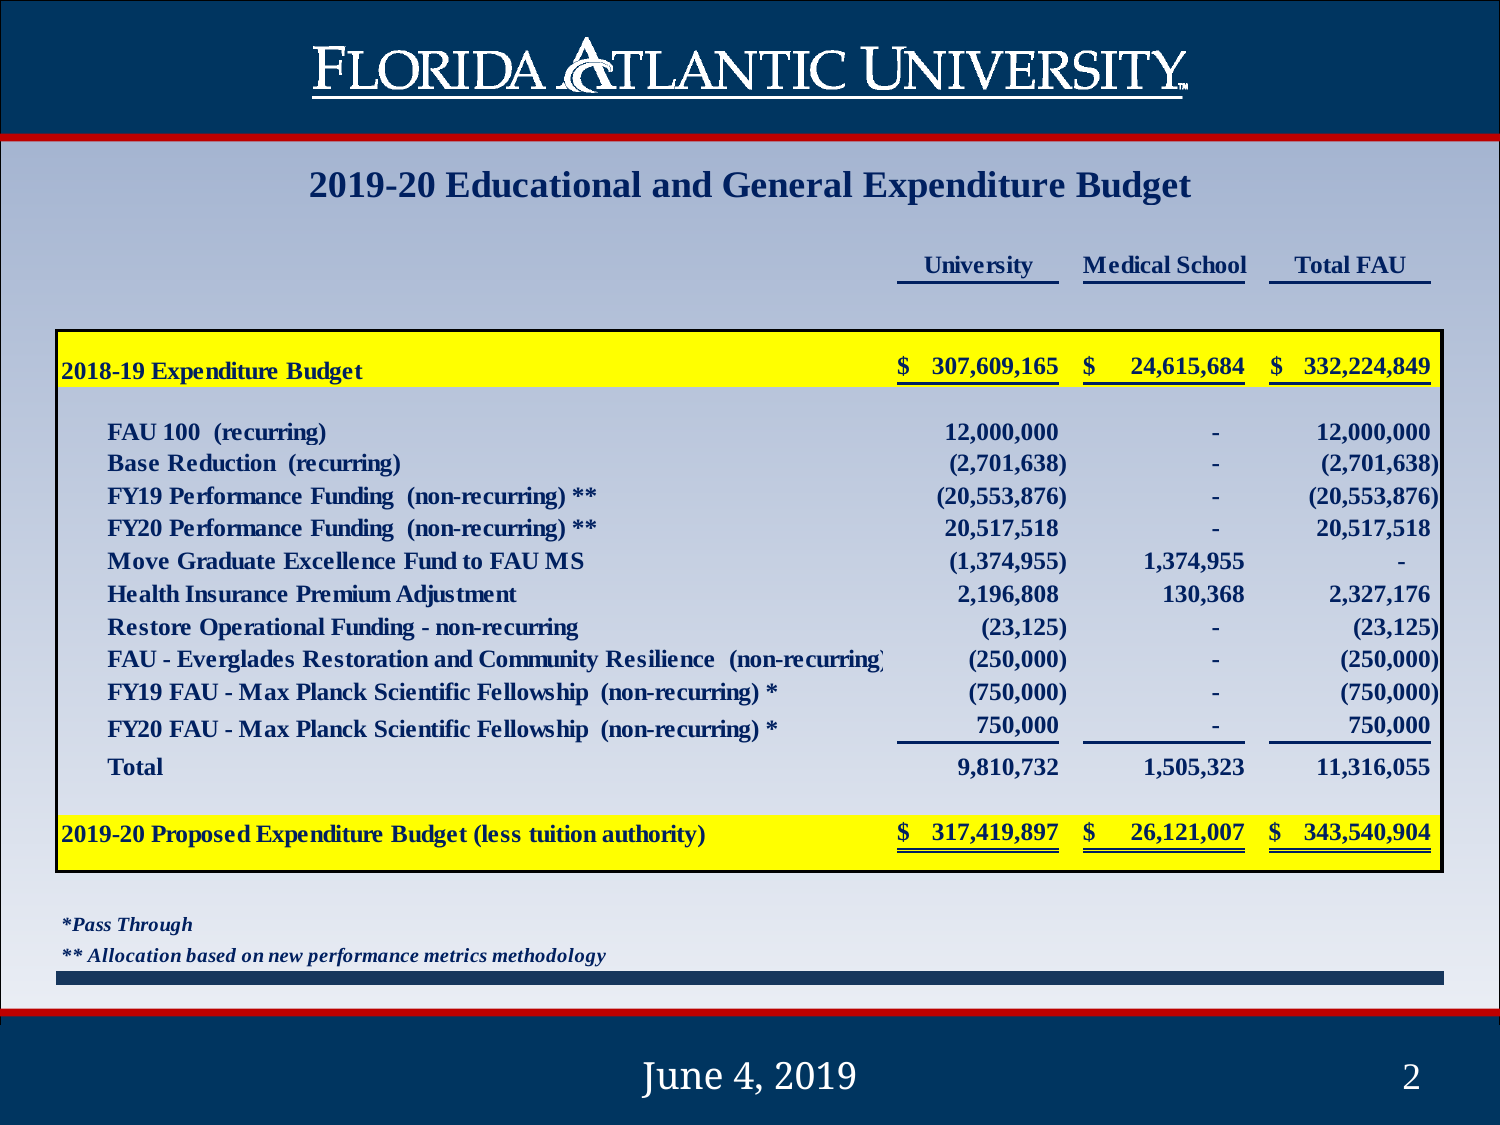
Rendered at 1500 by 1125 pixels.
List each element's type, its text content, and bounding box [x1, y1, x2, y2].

text_box 2 [1387, 1044, 1500, 1105]
picture [312, 37, 1188, 99]
text_box June 4, 2019 [627, 1044, 873, 1125]
text_box [0, 1025, 1500, 1125]
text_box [14, 158, 1486, 1016]
